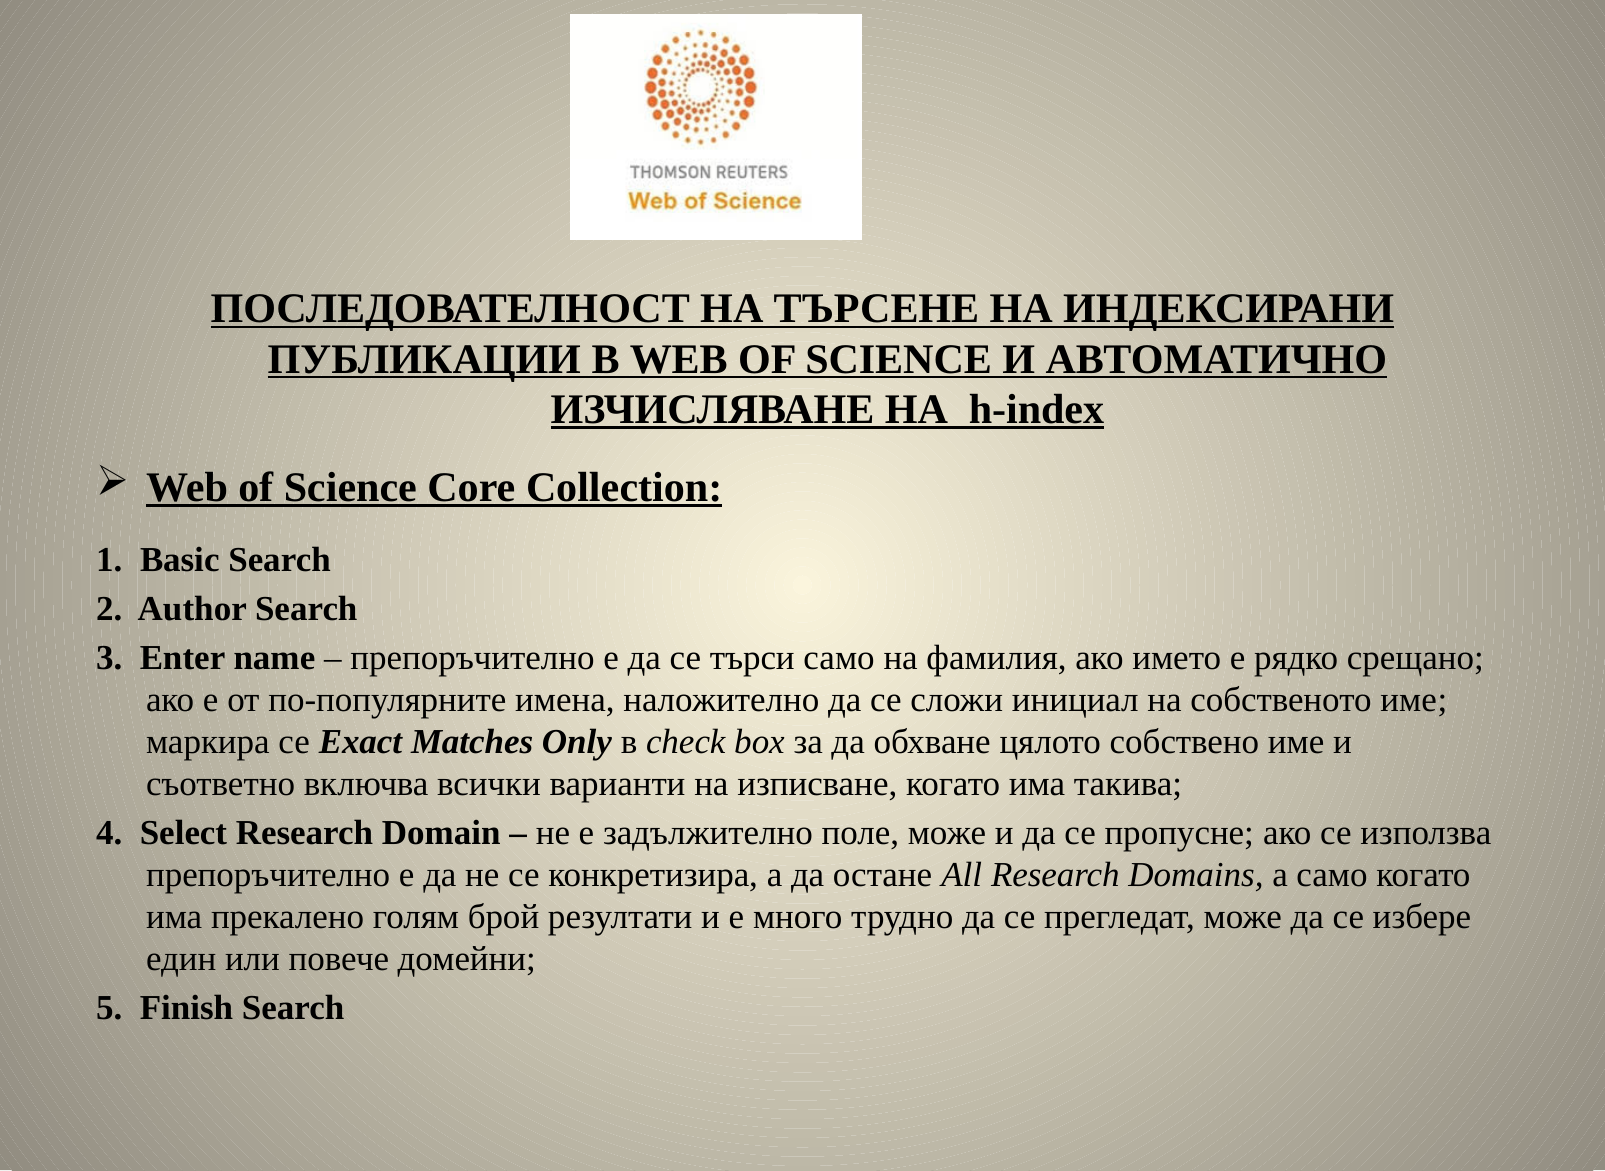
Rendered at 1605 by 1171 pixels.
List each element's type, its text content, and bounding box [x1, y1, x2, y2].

picture [569, 14, 862, 241]
list ПОСЛЕДОВАТЕЛНОСТ НА ТЪРСЕНЕ НА ИНДЕКСИРАНИ ПУБЛИКАЦИИ В WEB OF SCIENCE И АВТОМАТИЧНО ИЗЧИСЛЯВАНЕ НА h-index Web of Science Core Collection: 1. Basic Search 2. Author Search 3. Enter name – препоръчително е да се търси само на фамилия, ако името е рядко срещано; ако е от по-популярните имена, наложително да се сложи инициал на собственото име; маркира се Exact Matches Only в check box за да обхване цялото собствено име и съответно включва всички варианти на изписване, когато има такива; 4. Select Research Domain – не е задължително поле, може и да се пропусне; ако се използва препоръчително е да не се конкретизира, а да остане All Research Domains, а само когато има прекалено голям брой резултати и е много трудно да се прегледат, може да се избере един или повече домейни; 5. Finish Search [80, 273, 1525, 1046]
